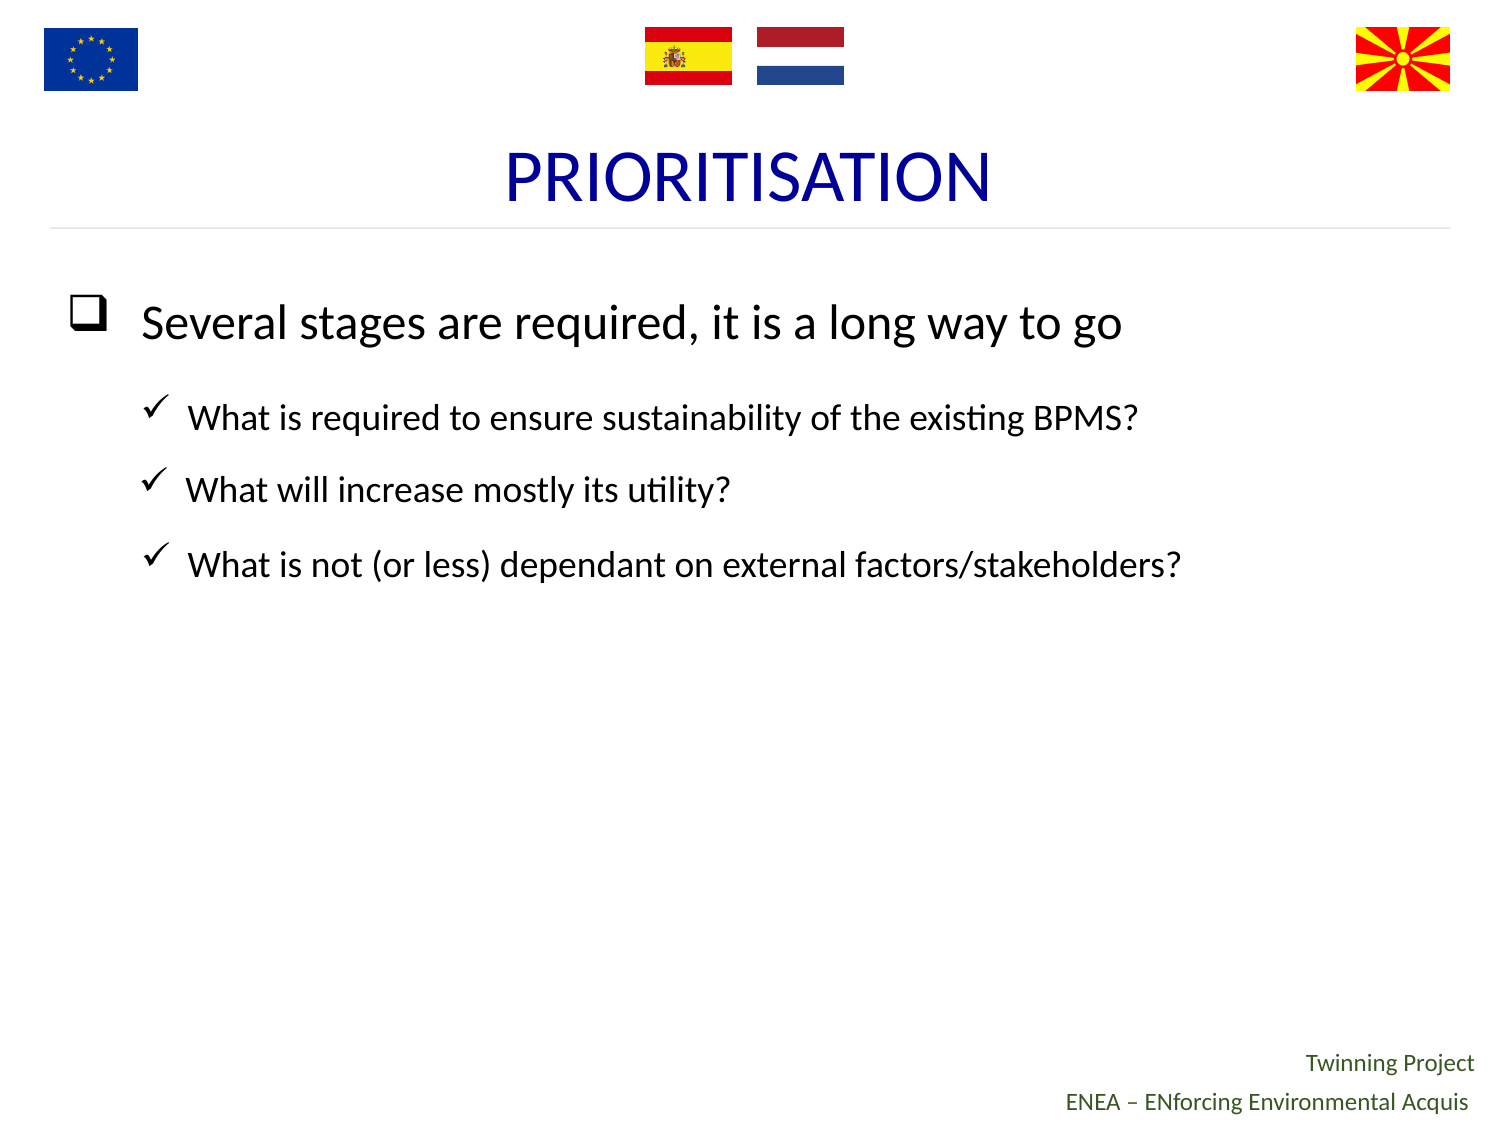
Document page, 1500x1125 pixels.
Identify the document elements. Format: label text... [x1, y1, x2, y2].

text_box What is not (or less) dependant on external factors/stakeholders? [126, 532, 1199, 593]
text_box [44, 27, 1450, 91]
footer Twinning Project ENEA – ENforcing Environmental Acquis [1041, 1027, 1491, 1125]
text_box What will increase mostly its utility? [123, 457, 748, 518]
text_box What is required to ensure sustainability of the existing BPMS? [125, 385, 1156, 445]
text_box Several stages are required, it is a long way to go [51, 281, 1139, 357]
title PRIORITISATION [171, 131, 1328, 226]
